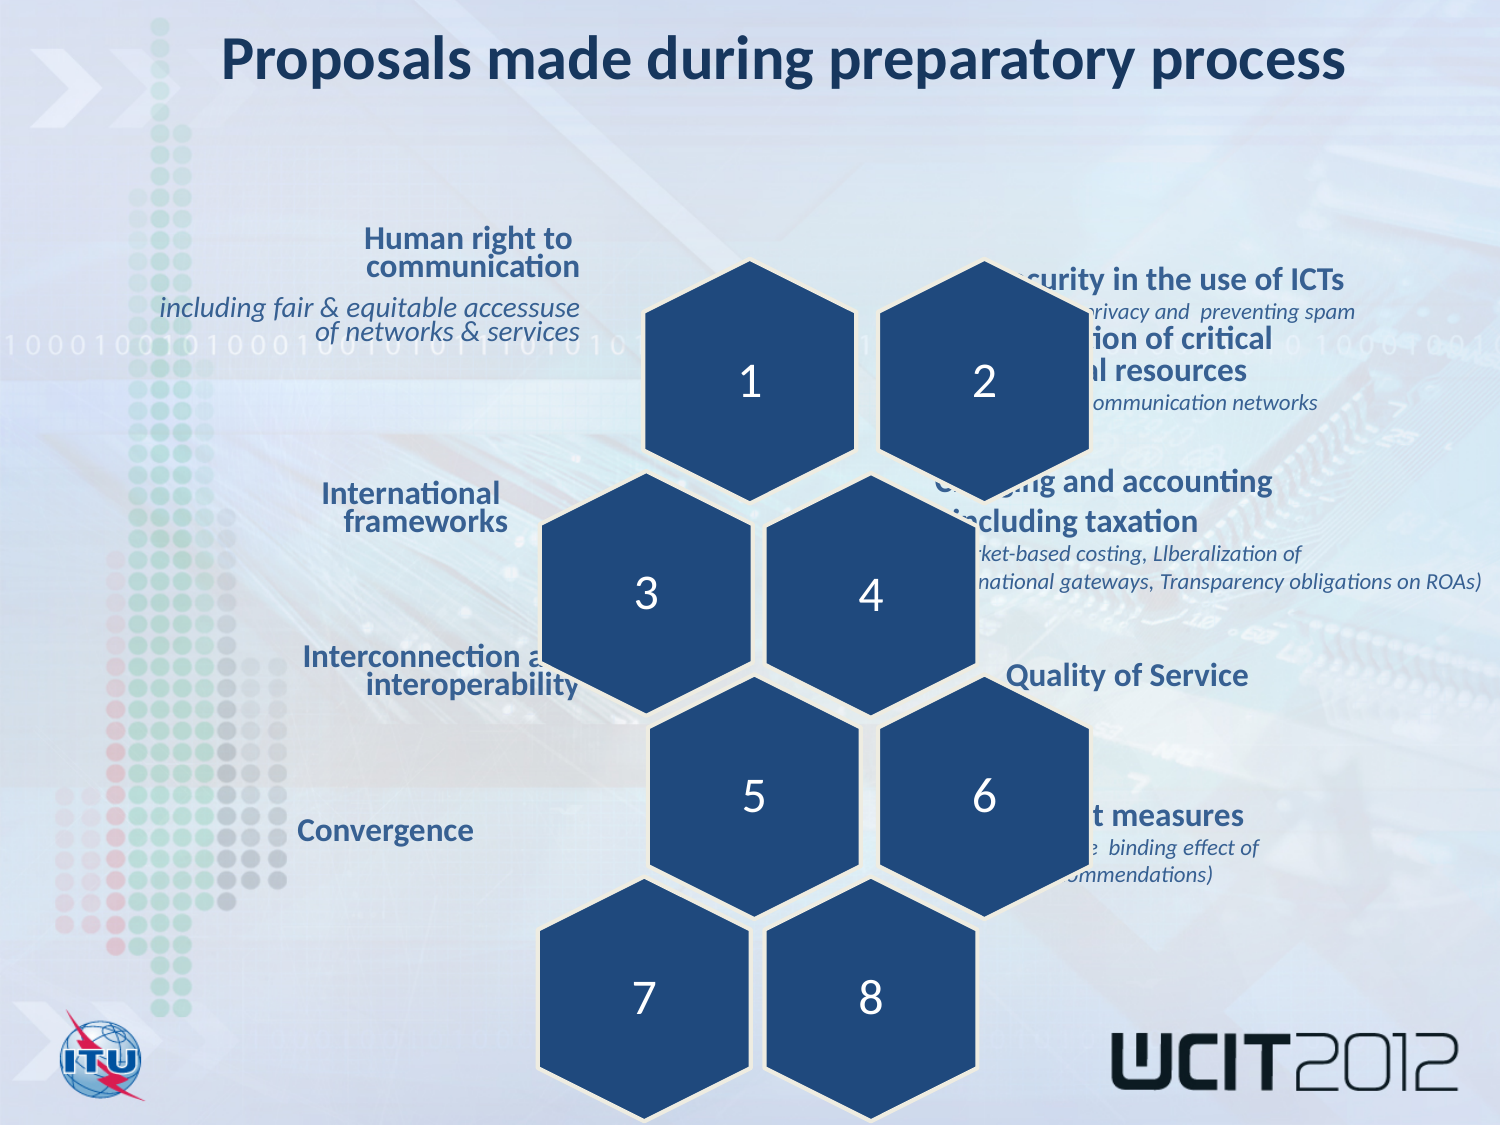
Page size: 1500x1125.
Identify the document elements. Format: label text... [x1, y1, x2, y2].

picture [0, 0, 1500, 1125]
text_box Proposals made during preparatory process [206, 9, 1484, 109]
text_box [119, 174, 1500, 1125]
